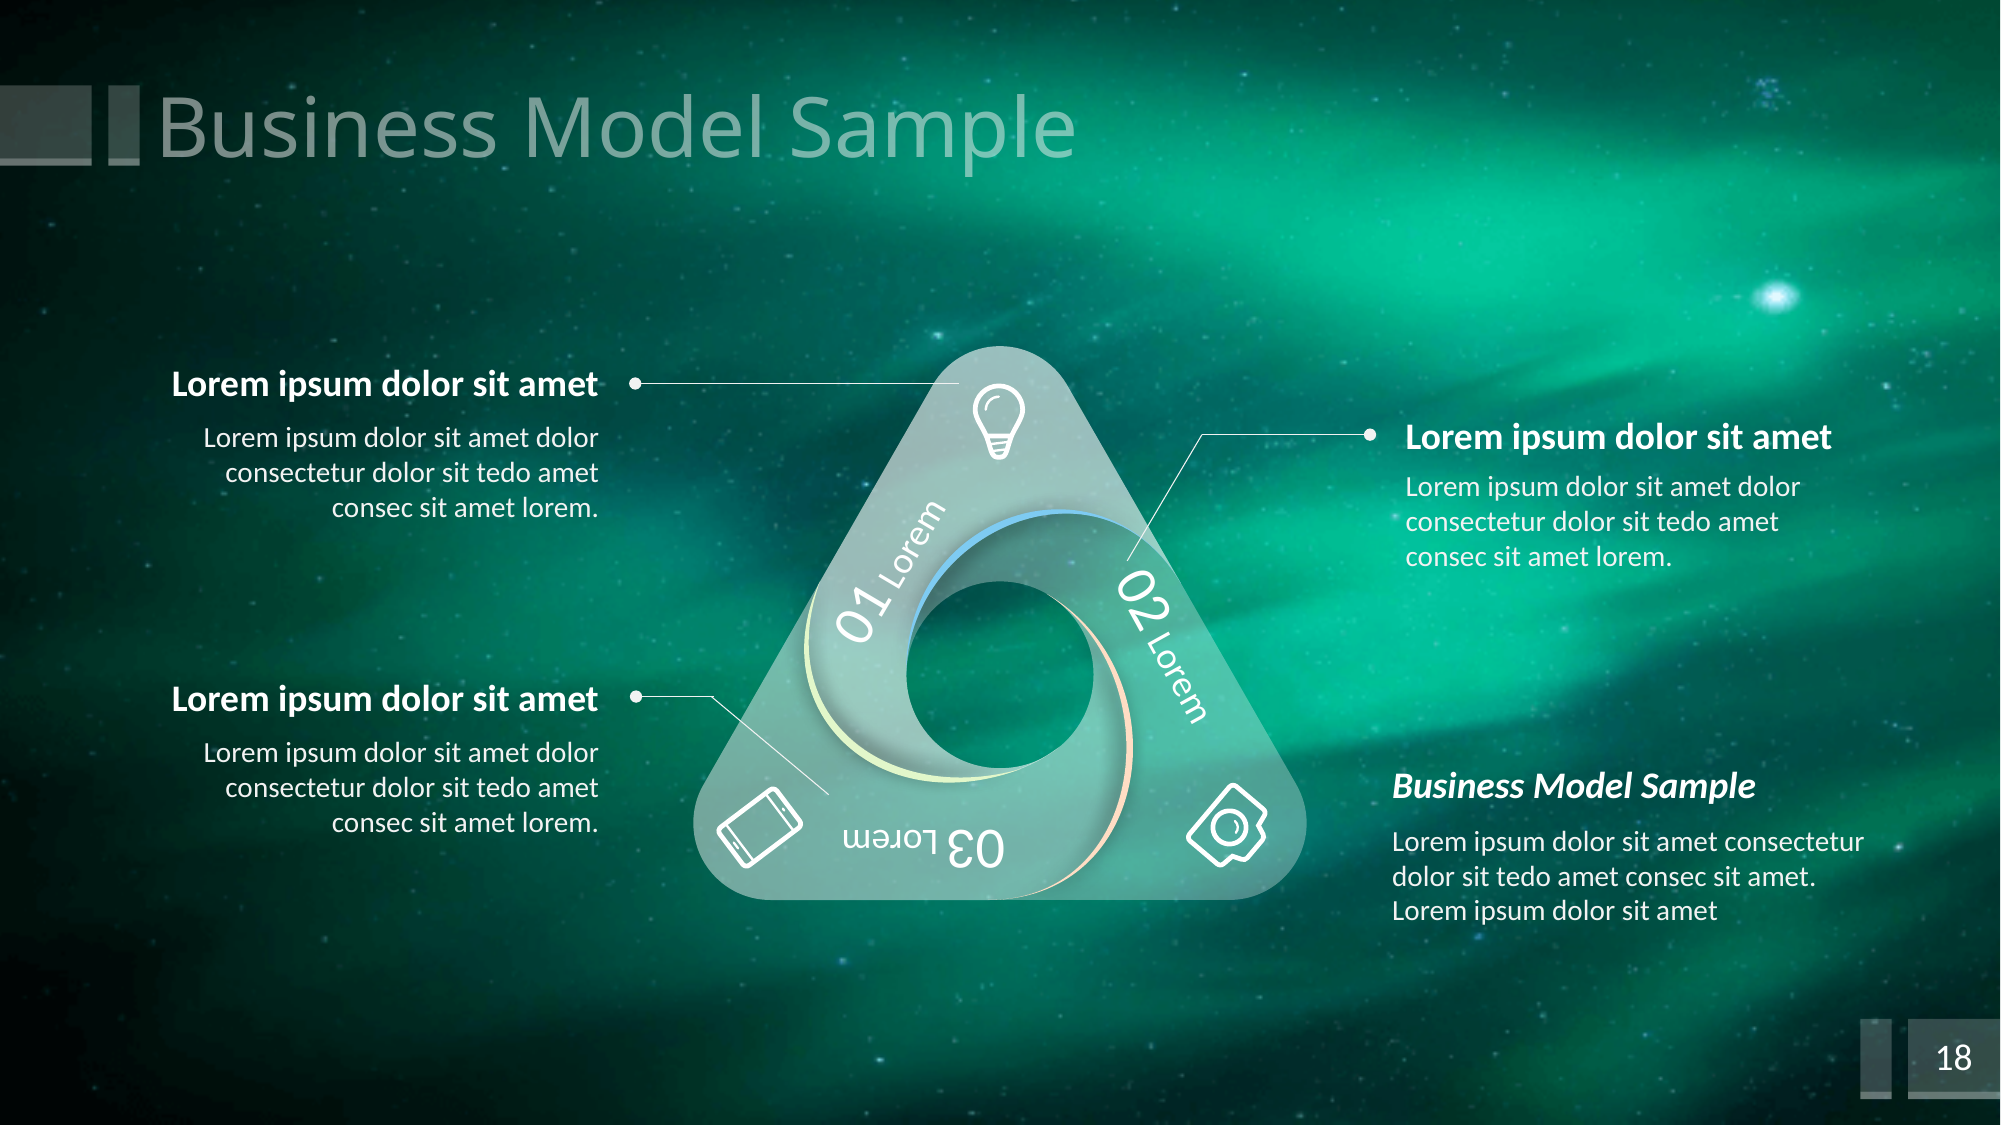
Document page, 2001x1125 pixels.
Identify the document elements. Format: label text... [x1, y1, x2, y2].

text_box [1127, 434, 1371, 561]
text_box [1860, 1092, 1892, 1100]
text_box Lorem ipsum dolor sit amet dolor consectetur dolor sit tedo amet consec sit amet lorem. [1390, 459, 1852, 580]
text_box Lorem ipsum dolor sit amet [1390, 404, 1852, 459]
text_box Lorem ipsum dolor sit amet dolor consectetur dolor sit tedo amet consec sit amet lorem. [154, 410, 615, 531]
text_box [693, 346, 1307, 900]
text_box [635, 696, 829, 795]
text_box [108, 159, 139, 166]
text_box Lorem ipsum dolor sit amet [154, 666, 615, 726]
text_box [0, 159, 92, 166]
text_box Lorem ipsum dolor sit amet consectetur dolor sit tedo amet consec sit amet. Lorem ipsum dolor sit amet [1377, 814, 1902, 935]
text_box Lorem ipsum dolor sit amet [154, 351, 615, 410]
text_box Lorem ipsum dolor sit amet dolor consectetur dolor sit tedo amet consec sit amet lorem. [154, 726, 615, 847]
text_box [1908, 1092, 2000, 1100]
text_box Business Model Sample [1377, 753, 1902, 813]
title Business Model Sample [139, 81, 1875, 180]
picture [0, 0, 2001, 1125]
